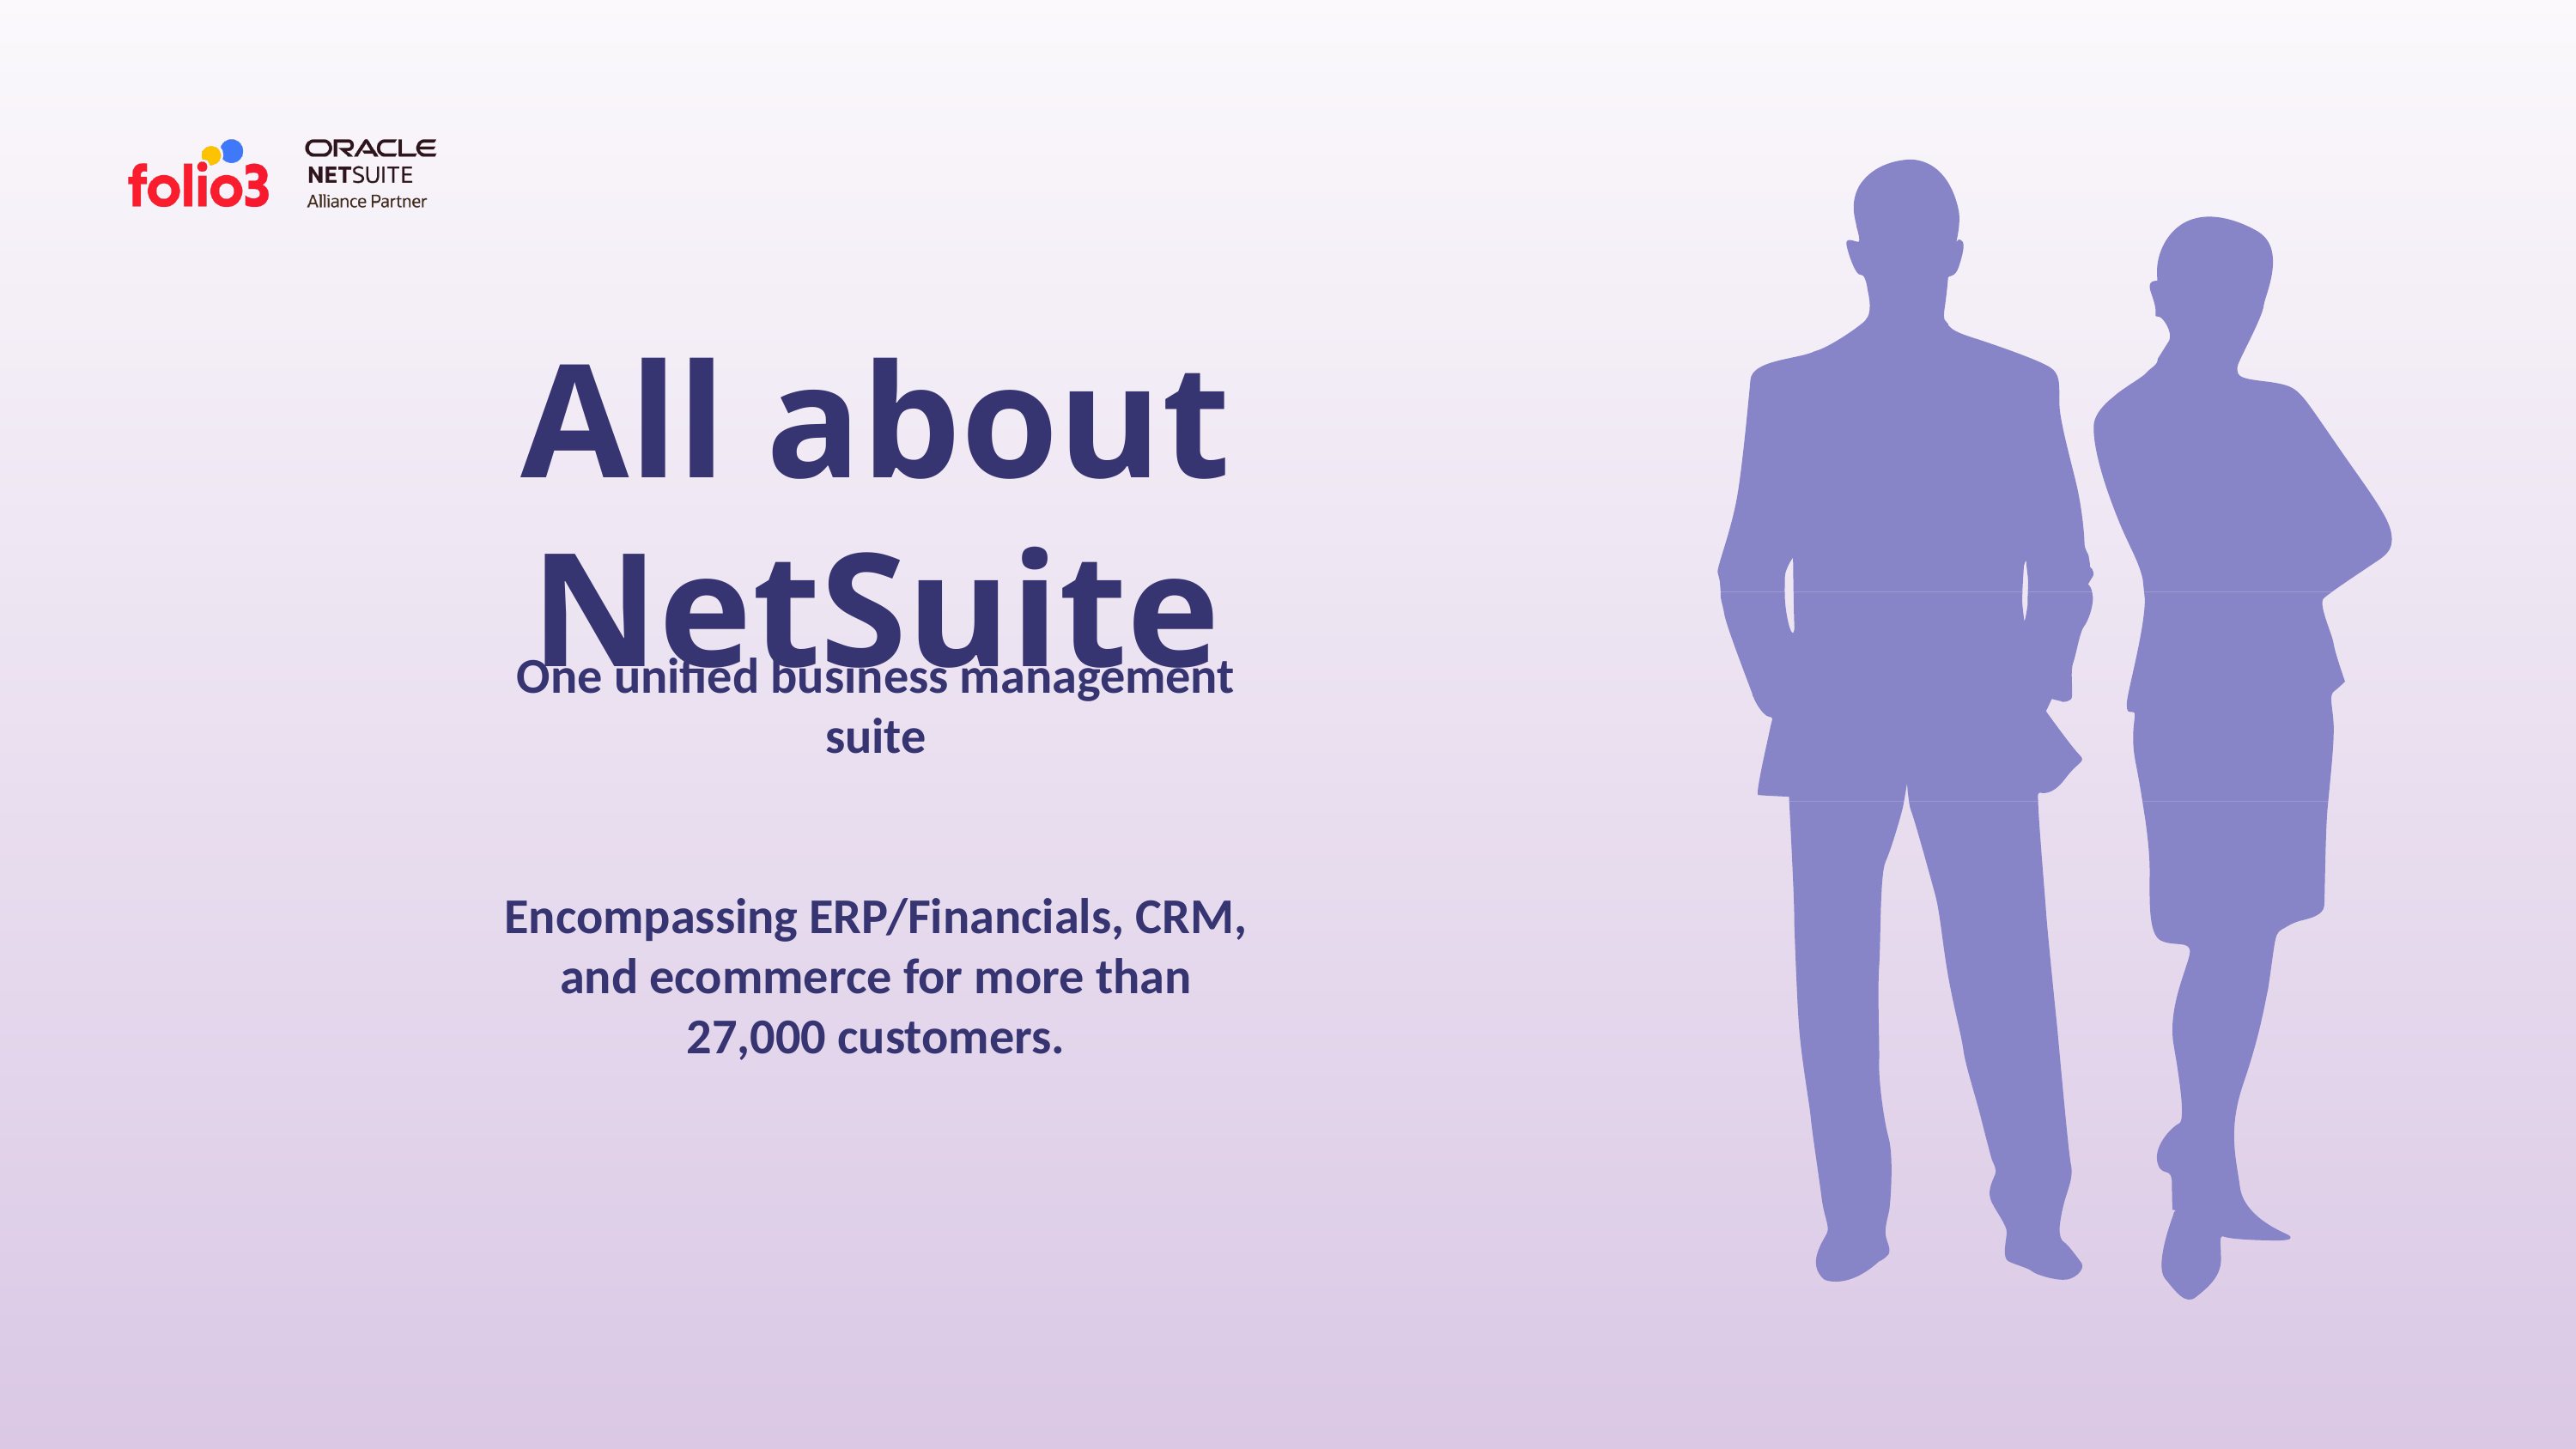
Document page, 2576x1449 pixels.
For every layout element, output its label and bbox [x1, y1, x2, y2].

text_box [1717, 159, 2392, 1300]
text_box [298, 313, 1454, 1076]
picture [125, 130, 440, 212]
